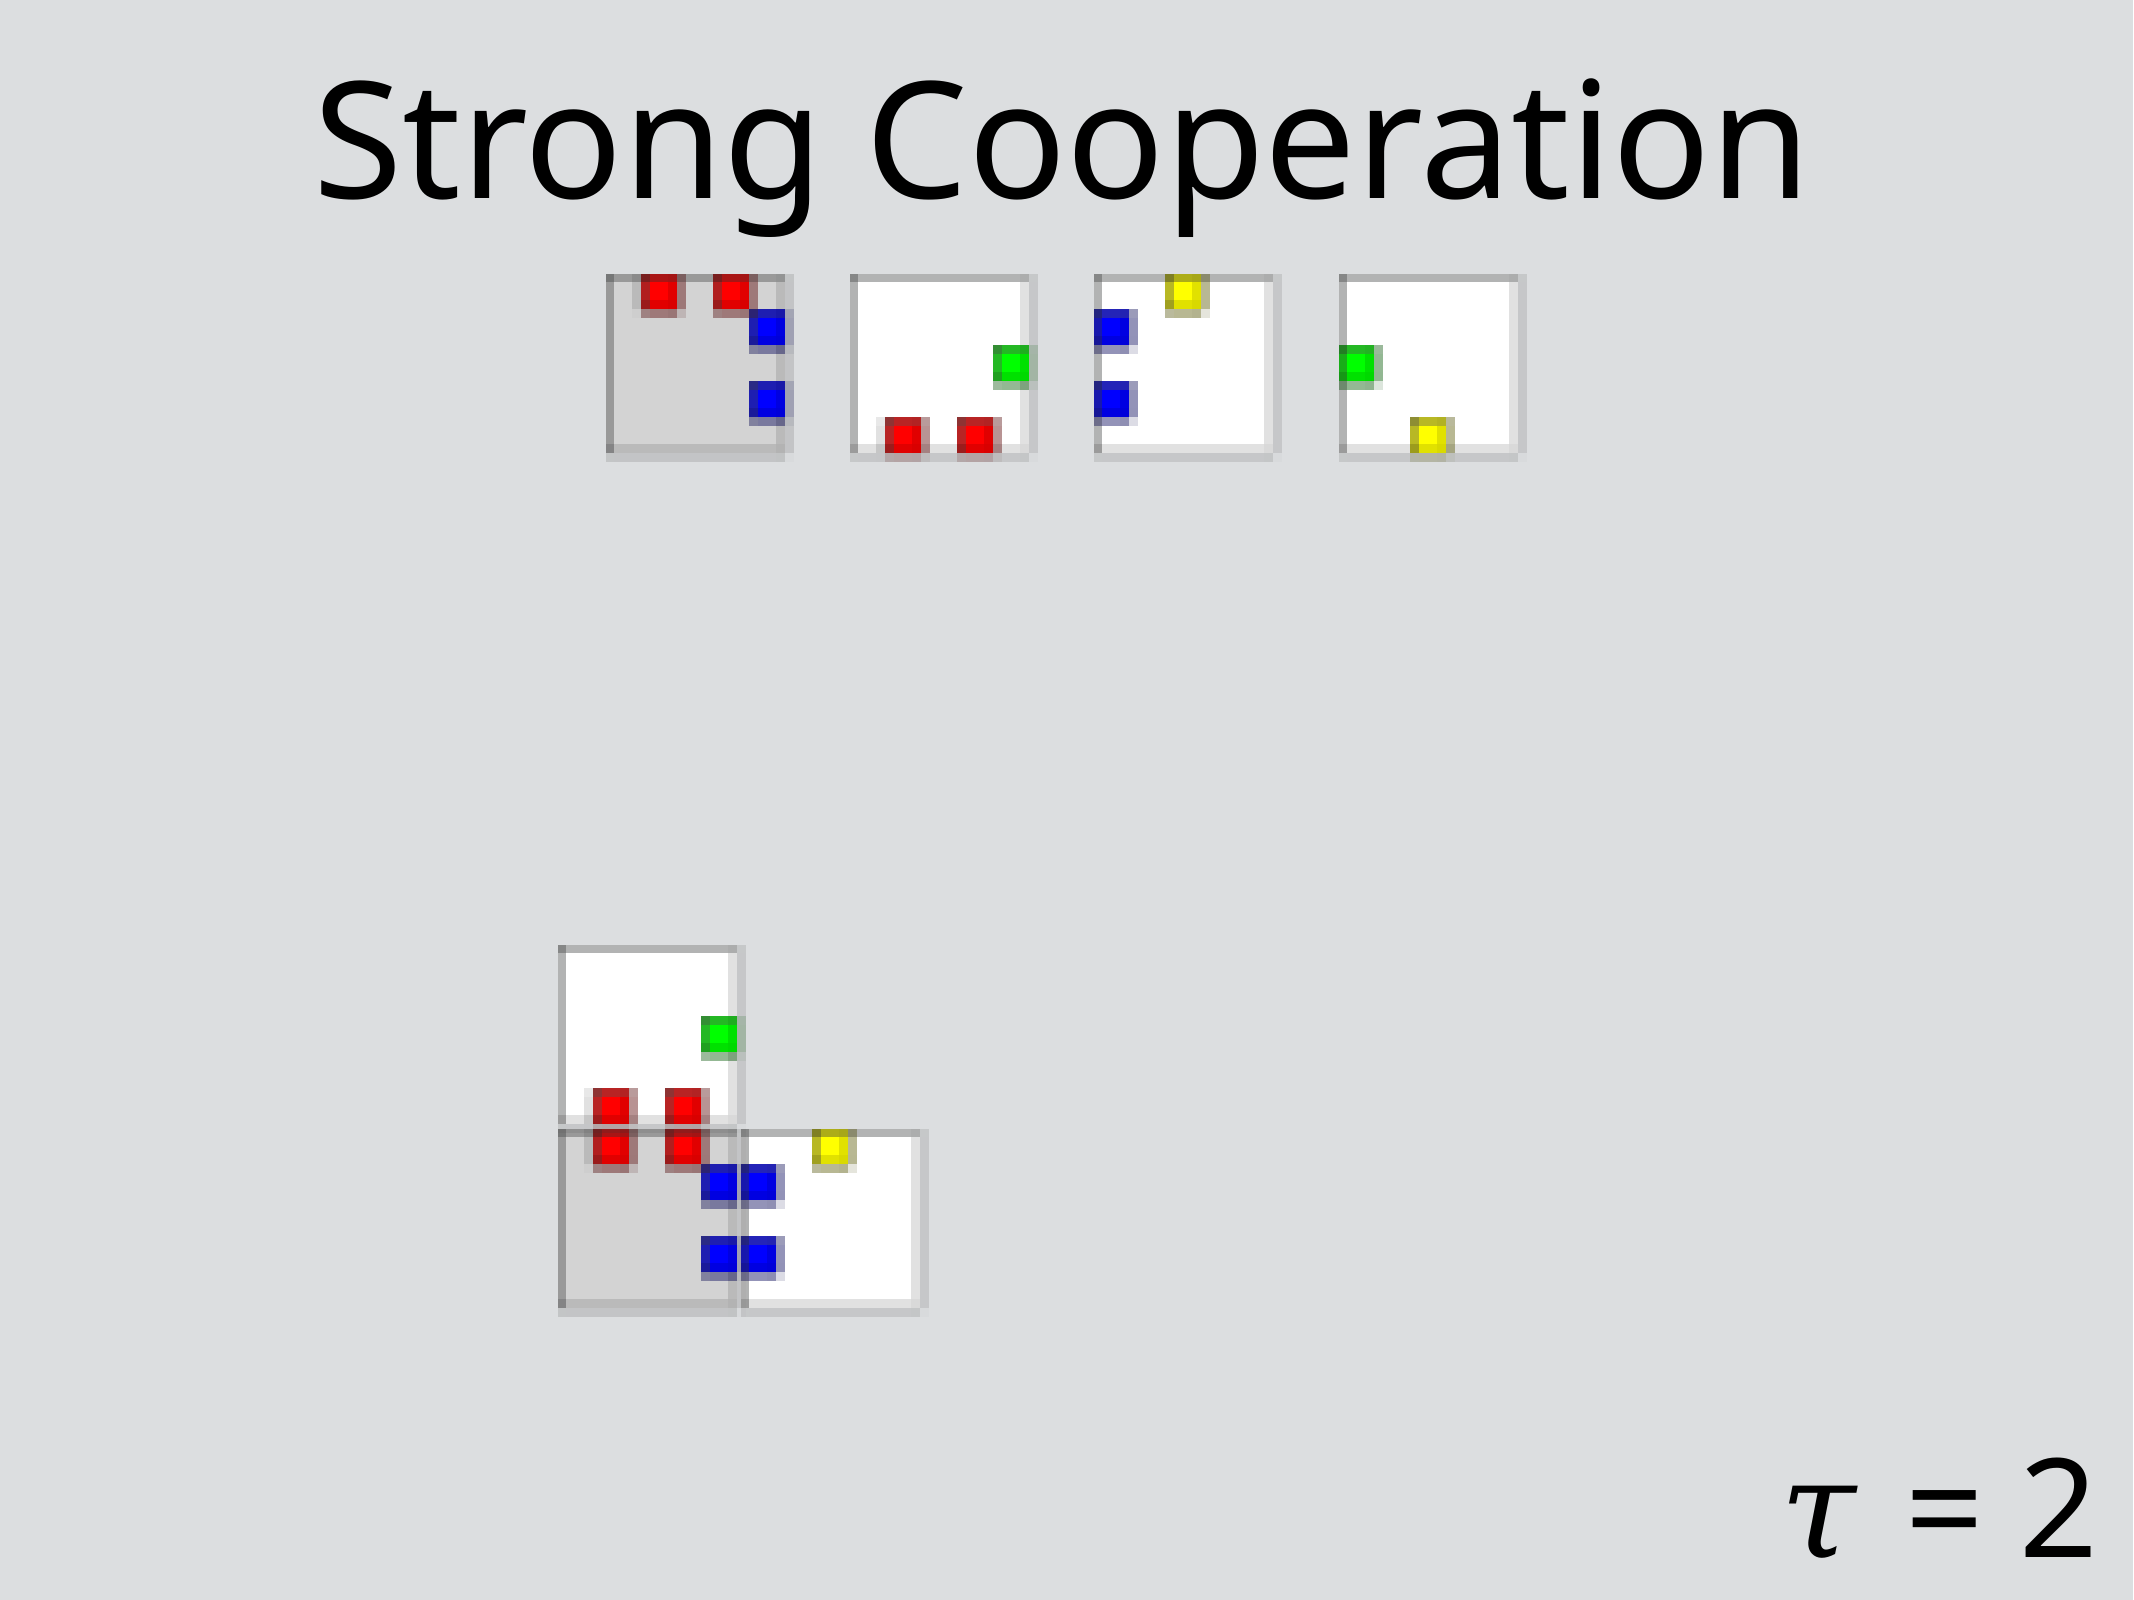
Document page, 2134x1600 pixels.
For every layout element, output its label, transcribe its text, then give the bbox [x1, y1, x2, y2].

picture [1094, 273, 1283, 462]
picture [606, 273, 795, 462]
text_box 𝜏 = 2 [1770, 1411, 2107, 1594]
text_box Strong Cooperation [102, 0, 2023, 267]
picture [850, 273, 1039, 462]
picture [1339, 273, 1527, 462]
picture [557, 944, 929, 1318]
